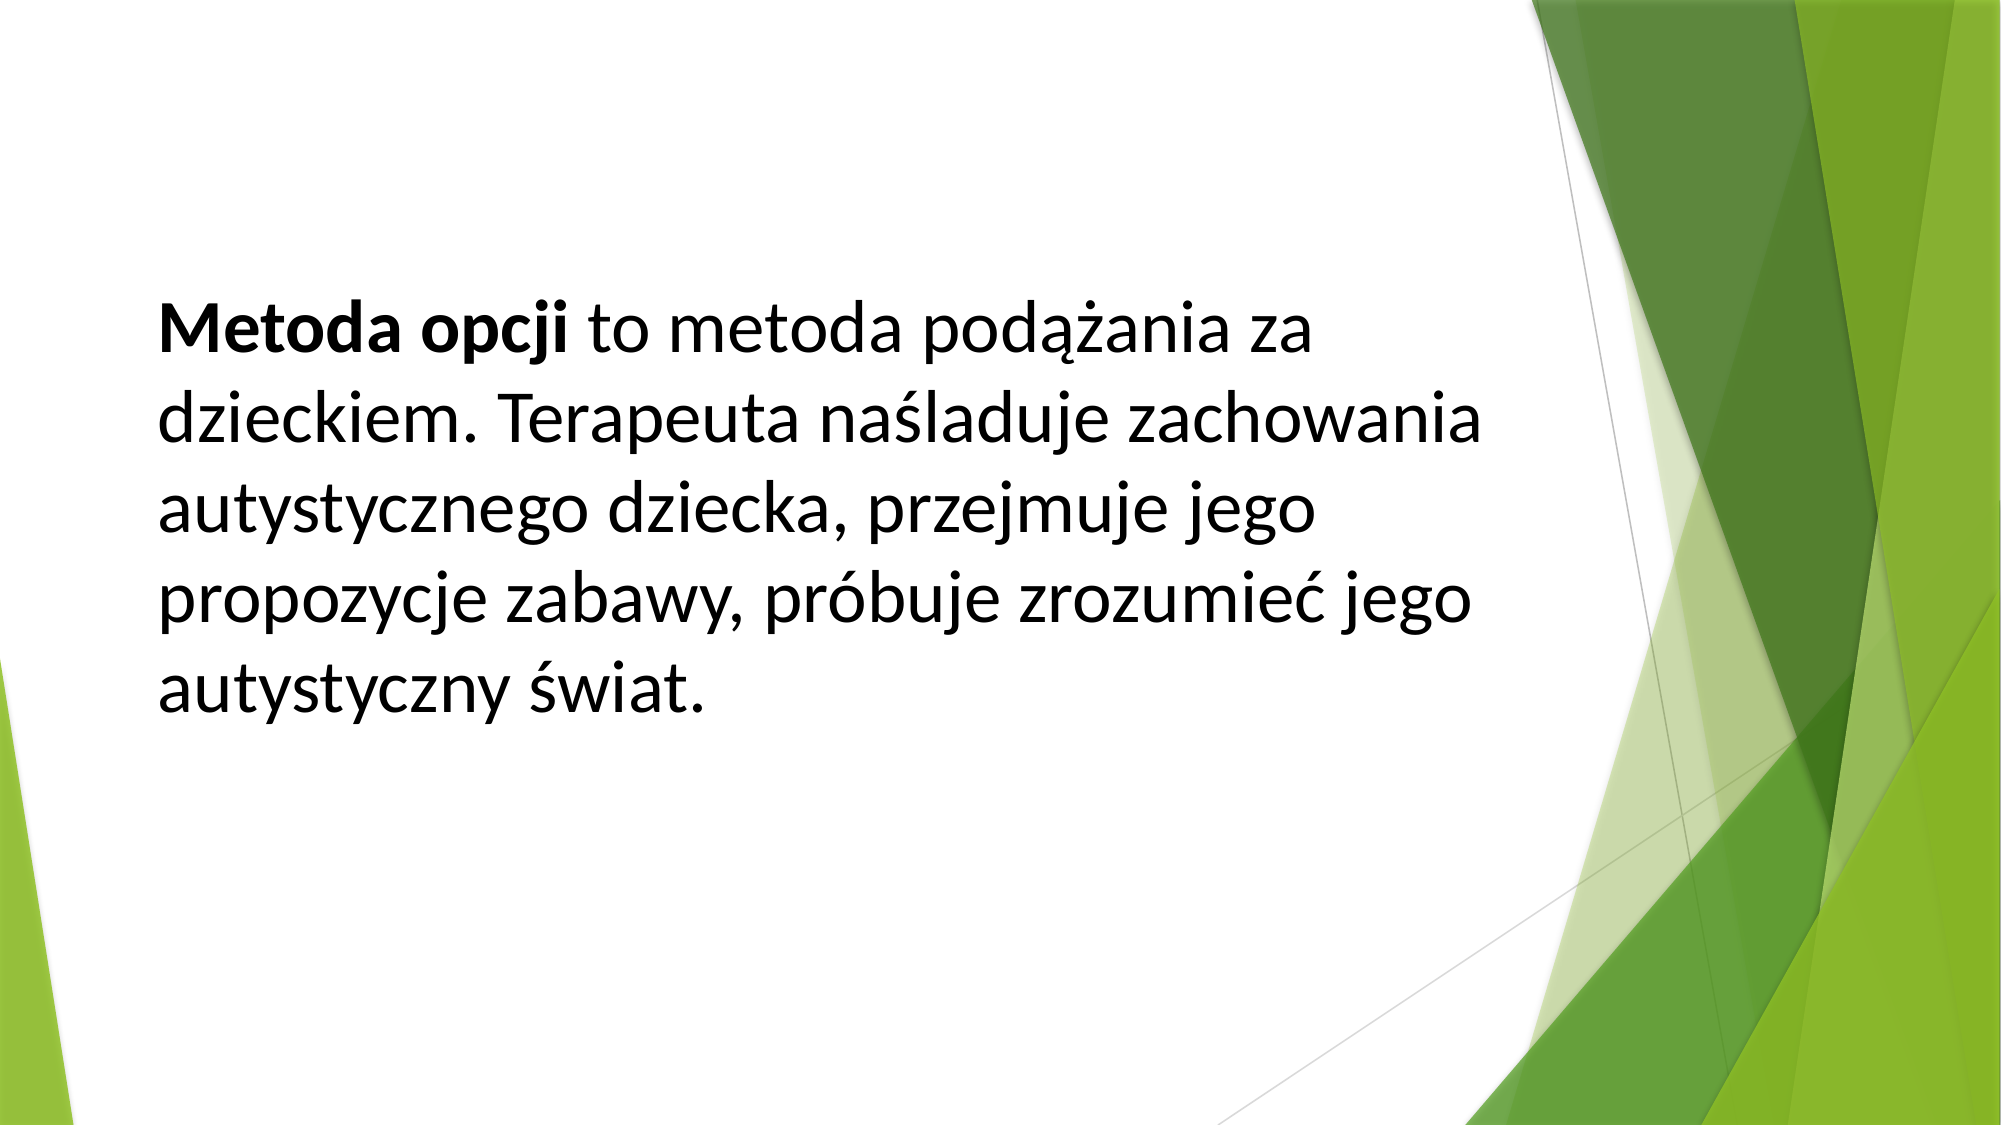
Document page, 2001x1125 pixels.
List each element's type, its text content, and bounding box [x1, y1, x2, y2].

text_box Metoda opcji to metoda podążania za dzieckiem. Terapeuta naśladuje zachowania autystycznego dziecka, przejmuje jego propozycje zabawy, próbuje zrozumieć jego autystyczny świat. [143, 270, 1521, 735]
